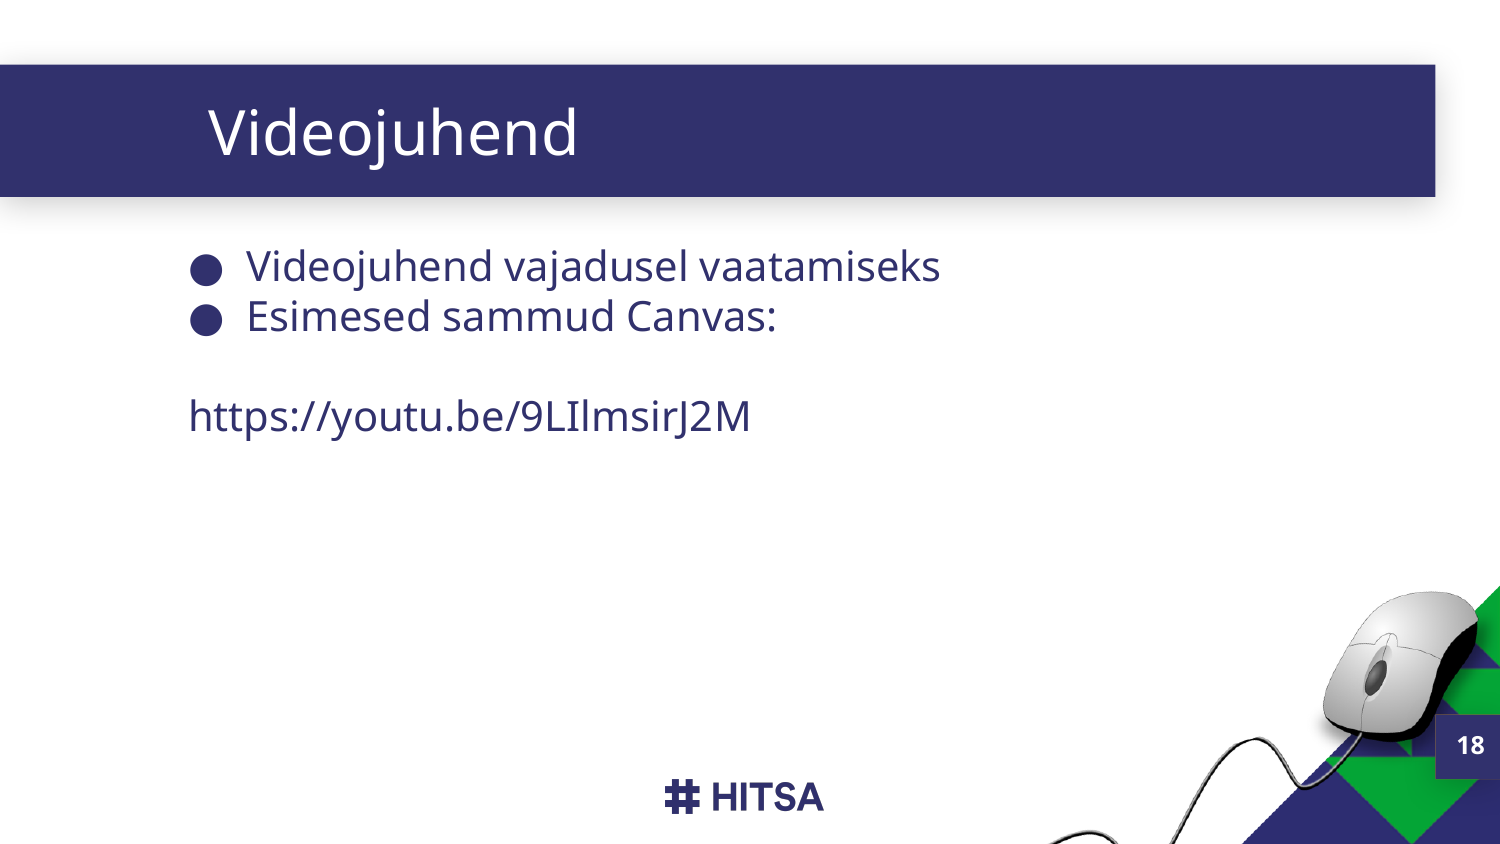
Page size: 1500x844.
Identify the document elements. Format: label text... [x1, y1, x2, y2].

slide_number 18 [1435, 714, 1500, 780]
title Videojuhend [193, 64, 1420, 197]
list Videojuhend vajadusel vaatamiseks Esimesed sammud Canvas: https://youtu.be/9LIlmsirJ2M [156, 224, 1279, 807]
picture [0, 0, 1500, 844]
